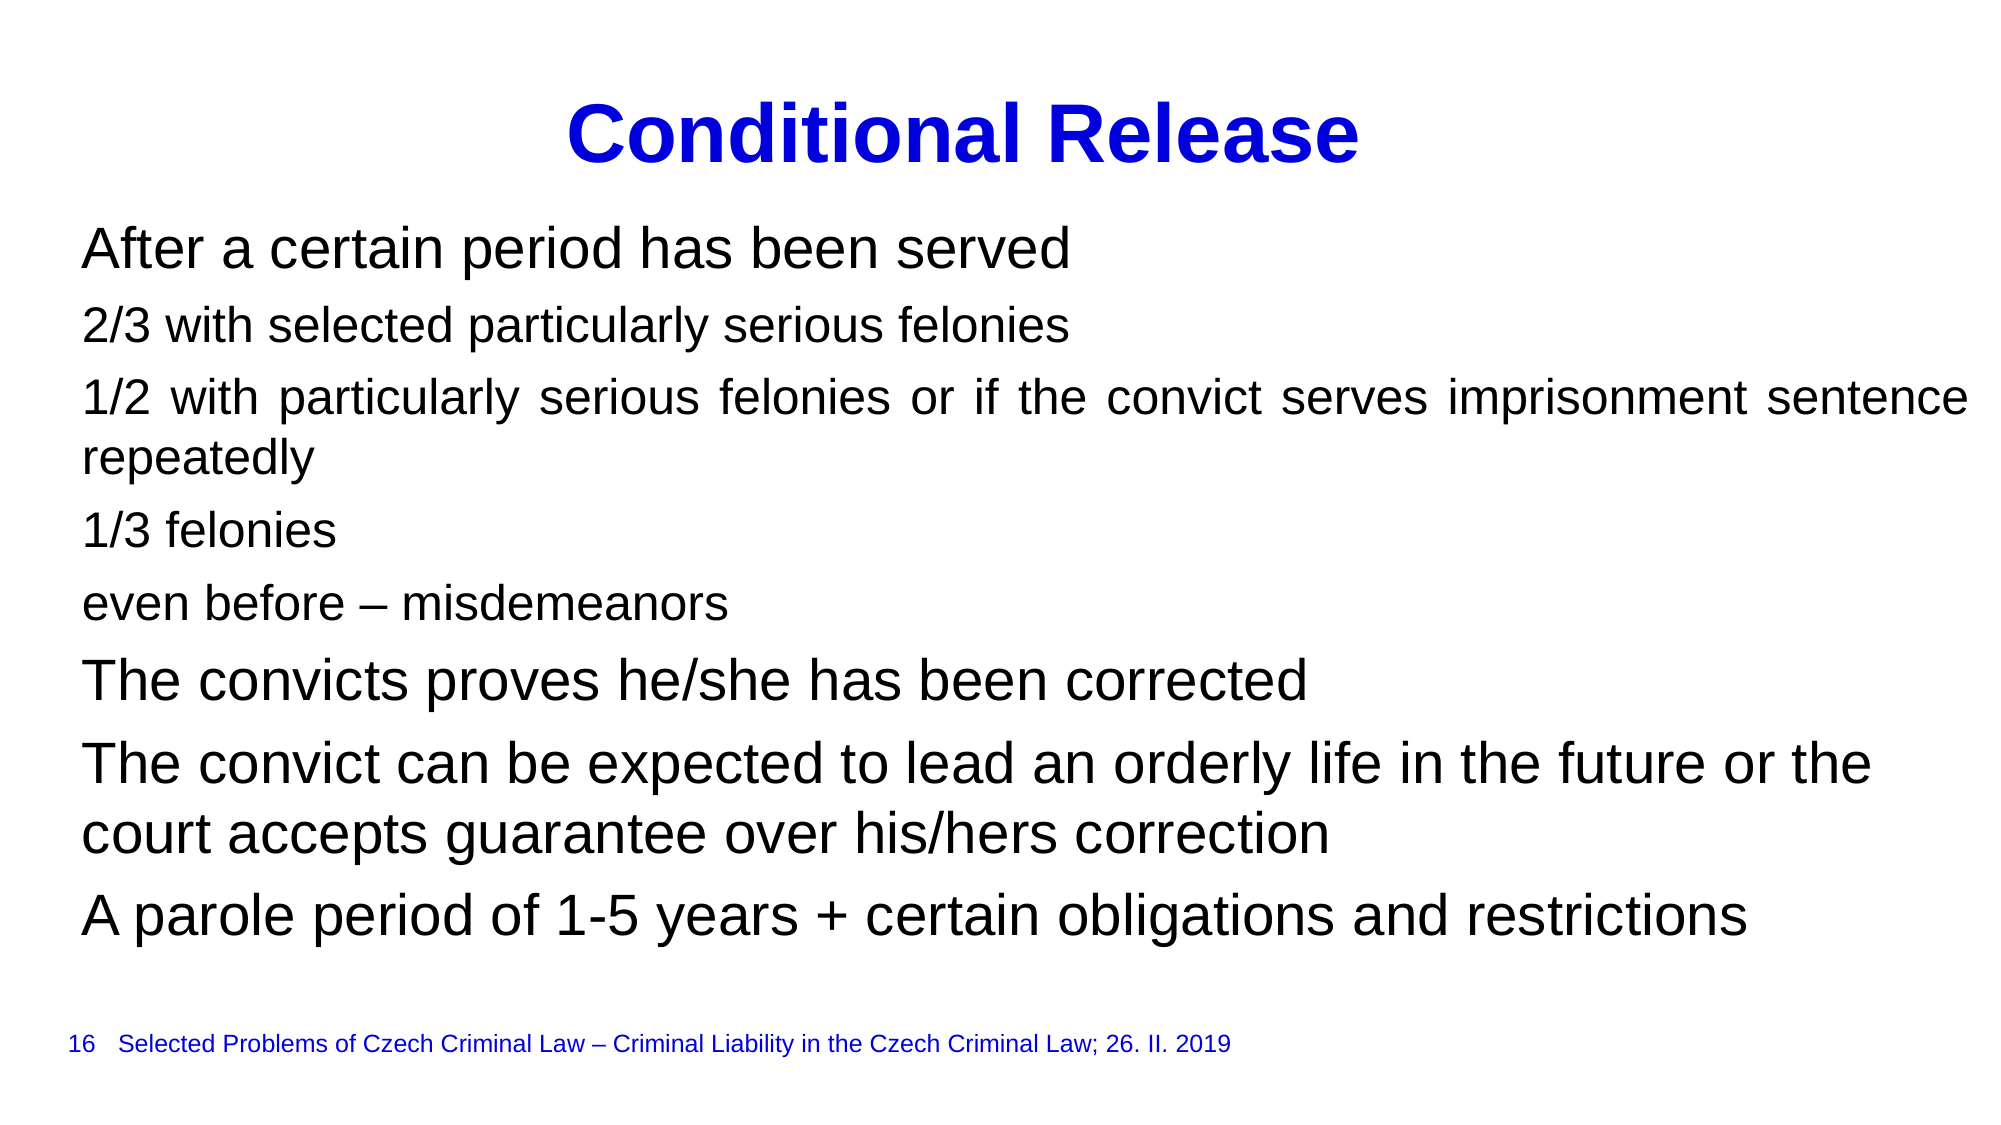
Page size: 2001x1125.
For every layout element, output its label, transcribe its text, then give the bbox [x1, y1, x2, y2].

footer Selected Problems of Czech Criminal Law – Criminal Liability in the Czech Criminal Law; 26. II. 2019 [118, 1021, 1418, 1063]
title Conditional Release [81, 96, 1846, 171]
slide_number 16 [67, 1021, 110, 1063]
list After a certain period has been served 2/3 with selected particularly serious felonies 1/2 with particularly serious felonies or if the convict serves imprisonment sentence repeatedly 1/3 felonies even before – misdemeanors The convicts proves he/she has been corrected The convict can be expected to lead an orderly life in the future or the court accepts guarantee over his/hers correction A parole period of 1-5 years + certain obligations and restrictions [81, 210, 1971, 1012]
